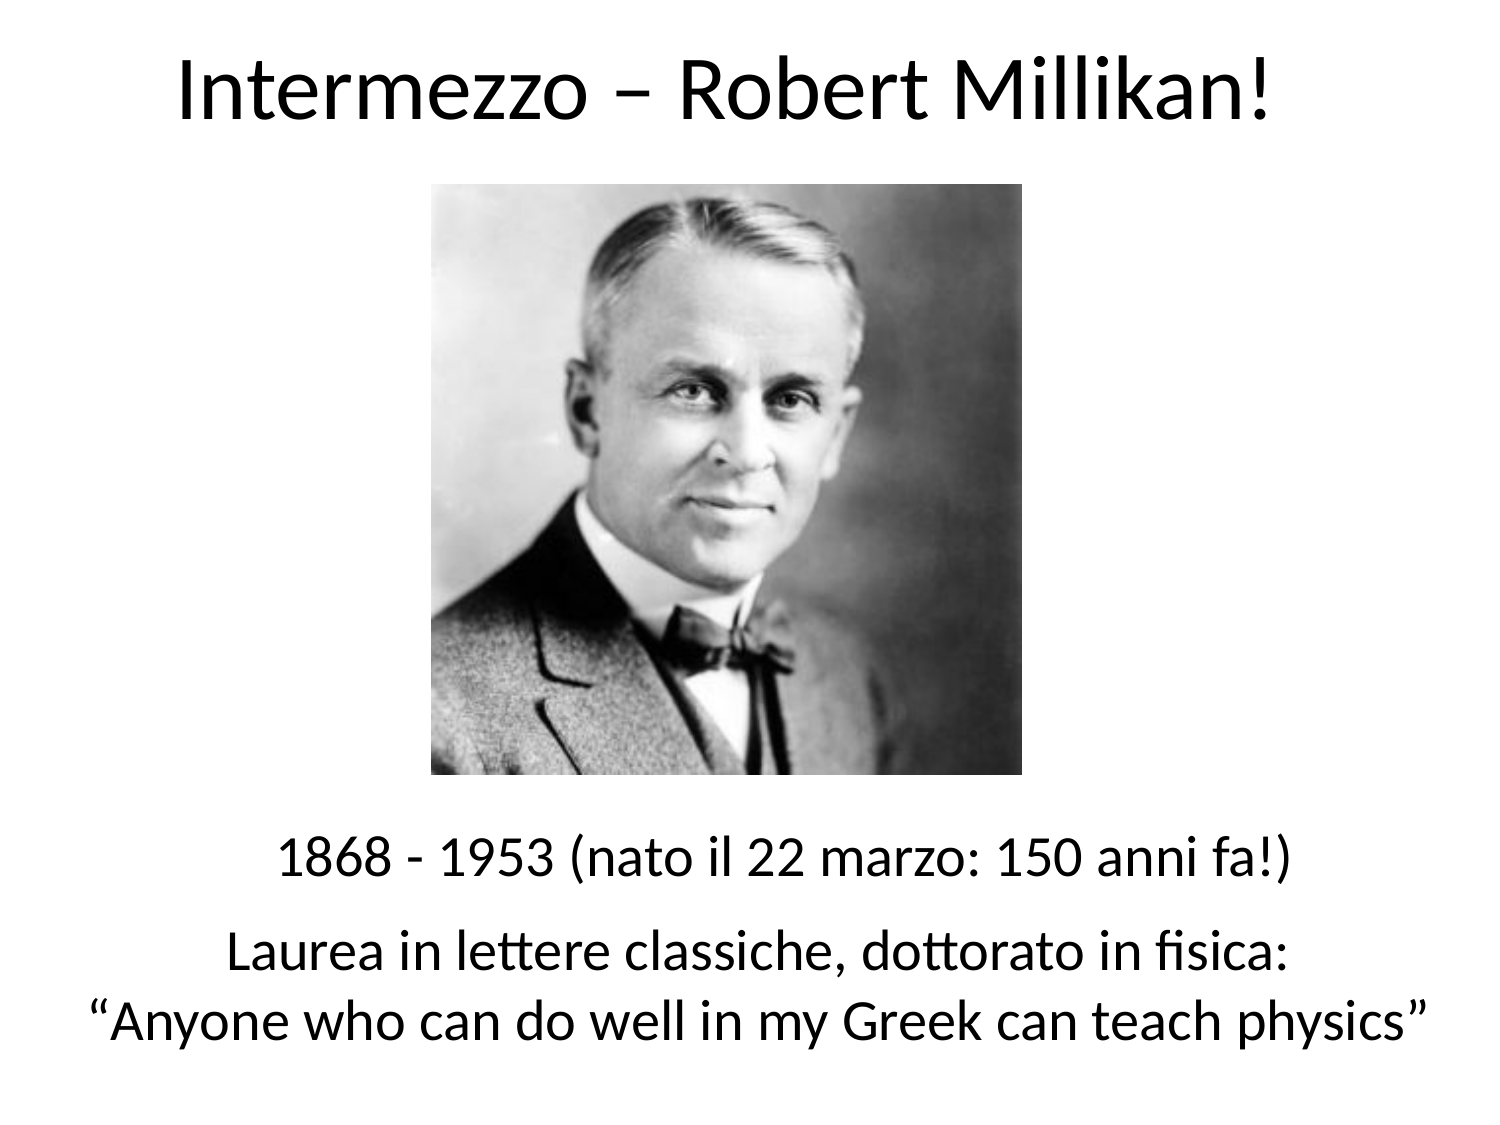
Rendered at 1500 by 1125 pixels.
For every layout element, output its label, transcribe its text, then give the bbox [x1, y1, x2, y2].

text_box 1868 - 1953 (nato il 22 marzo: 150 anni fa!) [260, 810, 1310, 896]
text_box Laurea in lettere classiche, dottorato in fisica: “Anyone who can do well in my Greek can teach physics” [41, 905, 1476, 1060]
title Intermezzo – Robert Millikan! [135, 19, 1317, 147]
picture [430, 184, 1022, 776]
